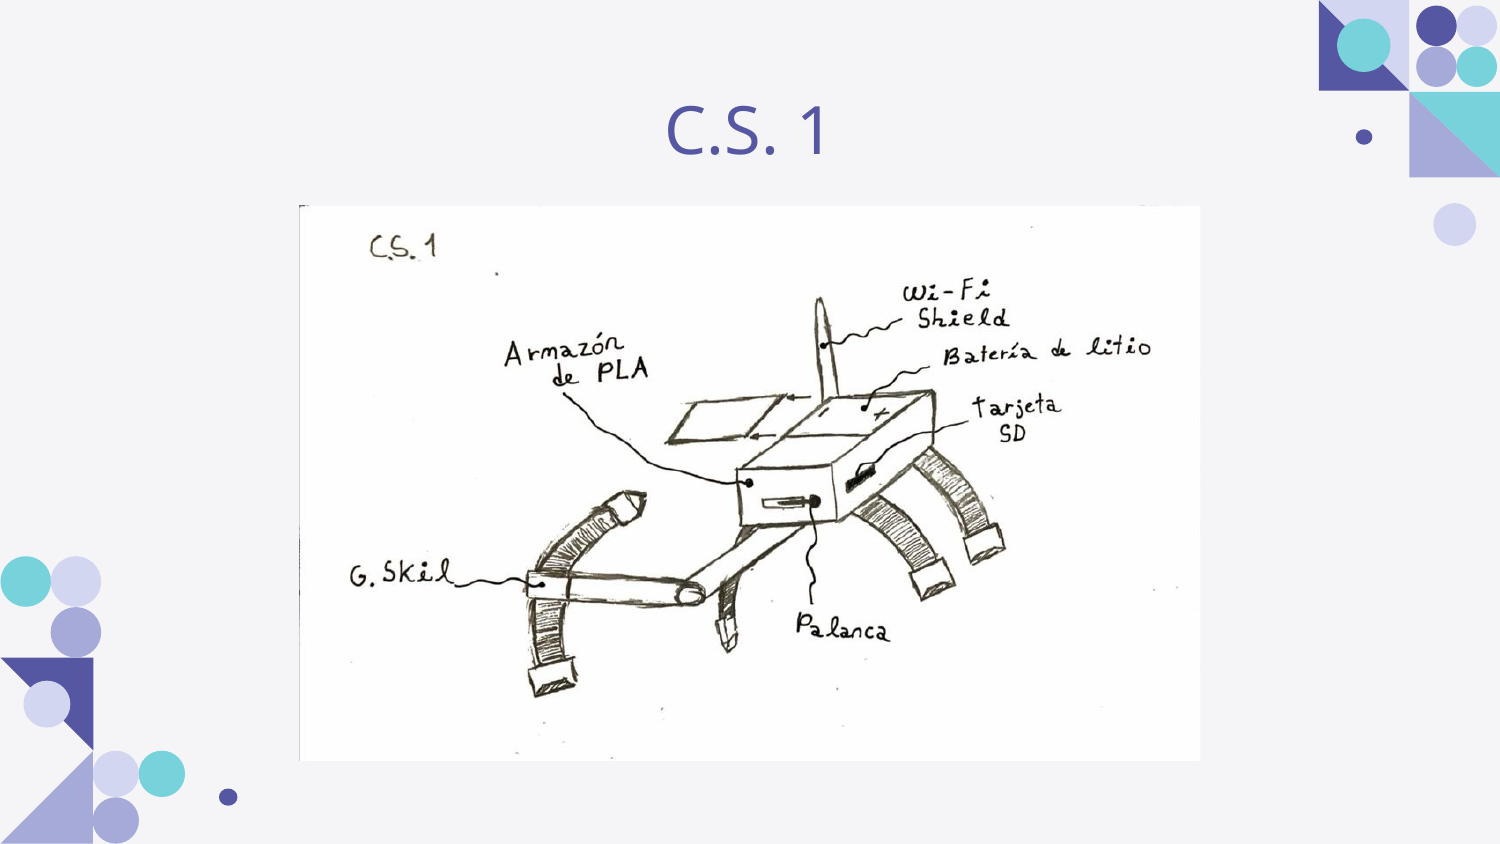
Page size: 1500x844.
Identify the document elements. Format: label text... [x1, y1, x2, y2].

title C.S. 1 [116, 72, 1383, 167]
picture [298, 205, 1201, 761]
